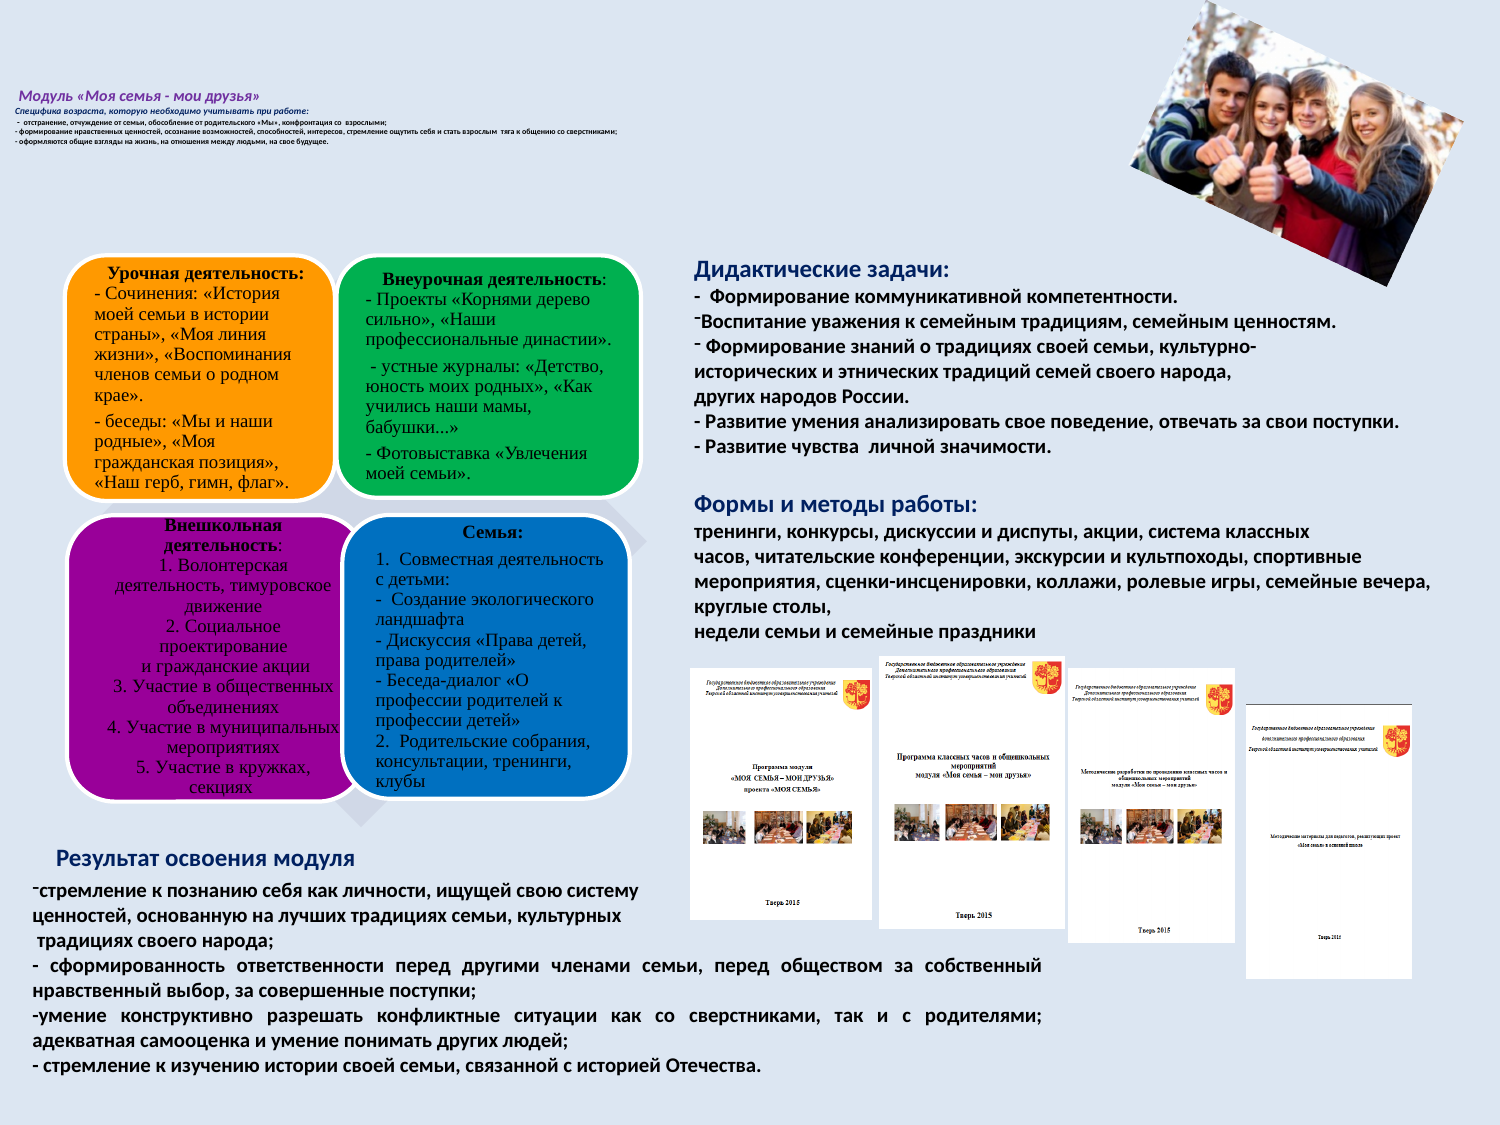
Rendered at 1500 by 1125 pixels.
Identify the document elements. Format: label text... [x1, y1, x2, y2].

picture [690, 668, 872, 920]
picture [1068, 668, 1235, 944]
text_box Результат освоения модуля [41, 834, 685, 869]
picture [1245, 703, 1412, 980]
text_box Дидактические задачи: - Формирование коммуникативной компетентности. Воспитание уважения к семейным традициям, семейным ценностям. Формирование знаний о традициях своей семьи, культурно- исторических и этнических традиций семей своего народа, других народов России. - Развитие умения анализировать свое поведение, отвечать за свои поступки. - Развитие чувства личной значимости. Формы и методы работы: тренинги, конкурсы, дискуссии и диспуты, акции, система классных часов, читательские конференции, экскурсии и культпоходы, спортивные мероприятия, сценки-инсценировки, коллажи, ролевые игры, семейные вечера, круглые столы, недели семьи и семейные праздники [679, 92, 1500, 795]
text_box стремление к познанию себя как личности, ищущей свою систему ценностей, основанную на лучших традициях семьи, культурных традициях своего народа; - сформированность ответственности перед другими членами семьи, перед обществом за собственный нравственный выбор, за совершенные поступки; -умение конструктивно разрешать конфликтные ситуации как со сверстниками, так и с родителями; адекватная самооценка и умение понимать других людей; - стремление к изучению истории своей семьи, связанной с историей Отечества. [17, 869, 1058, 1085]
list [52, 255, 670, 828]
picture [879, 656, 1065, 929]
title Модуль «Моя семья - мои друзья» Специфика возраста, которую необходимо учитывать при работе: - отстранение, отчуждение от семьи, обособление от родительского «Мы», конфронтация со взрослыми; - формирование нравственных ценностей, осознание возможностей, способностей, интересов, стремление ощутить себя и стать взрослым тяга к общению со сверстниками; - оформляются общие взгляды на жизнь, на отношения между людьми, на свое будущее. [0, 0, 1152, 232]
picture [1129, 0, 1463, 286]
